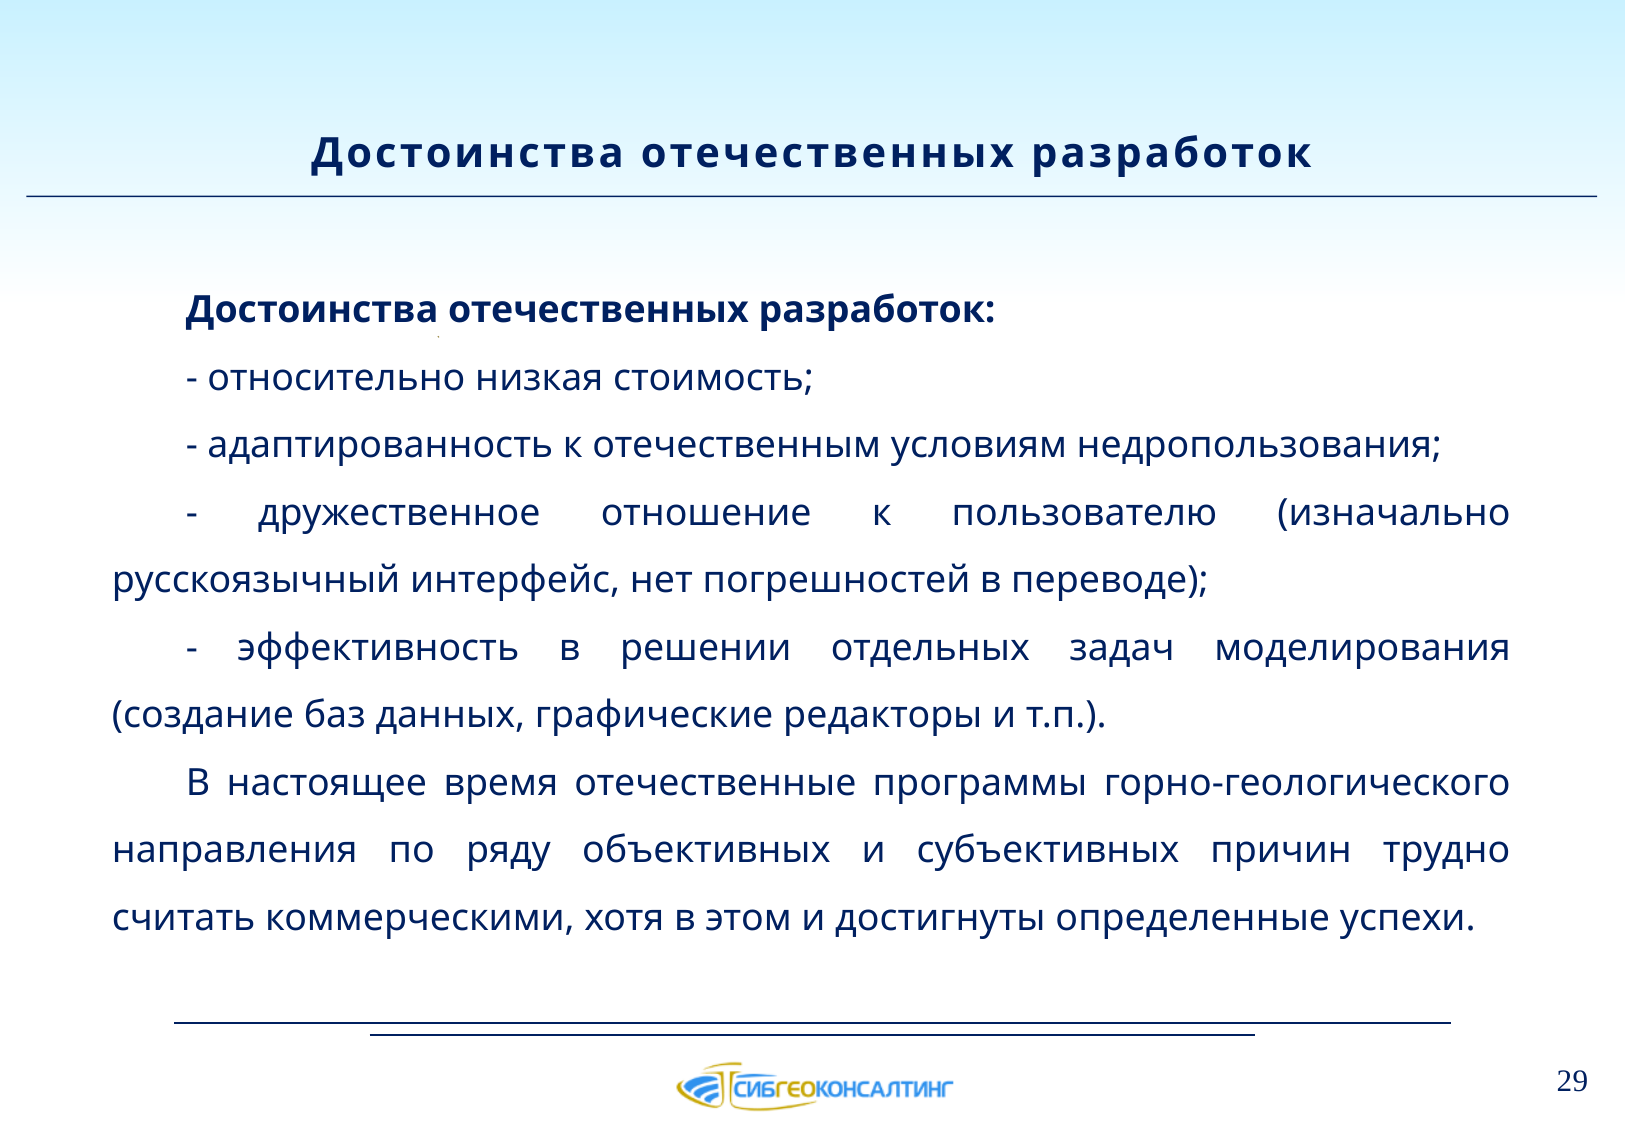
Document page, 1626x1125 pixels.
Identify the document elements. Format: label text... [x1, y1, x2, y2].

slide_number 29 [1452, 1045, 1589, 1106]
picture [664, 1049, 961, 1118]
text_box Достоинства отечественных разработок [26, 118, 1598, 184]
text_box Достоинства отечественных разработок: - относительно низкая стоимость; - адаптированность к отечественным условиям недропользования; - дружественное отношение к пользователю (изначально русскоязычный интерфейс, нет погрешностей в переводе); - эффективность в решении отдельных задач моделирования (создание баз данных, графические редакторы и т.п.). В настоящее время отечественные программы горно-геологического направления по ряду объективных и субъективных причин трудно считать коммерческими, хотя в этом и достигнуты определенные успехи. [97, 255, 1527, 946]
